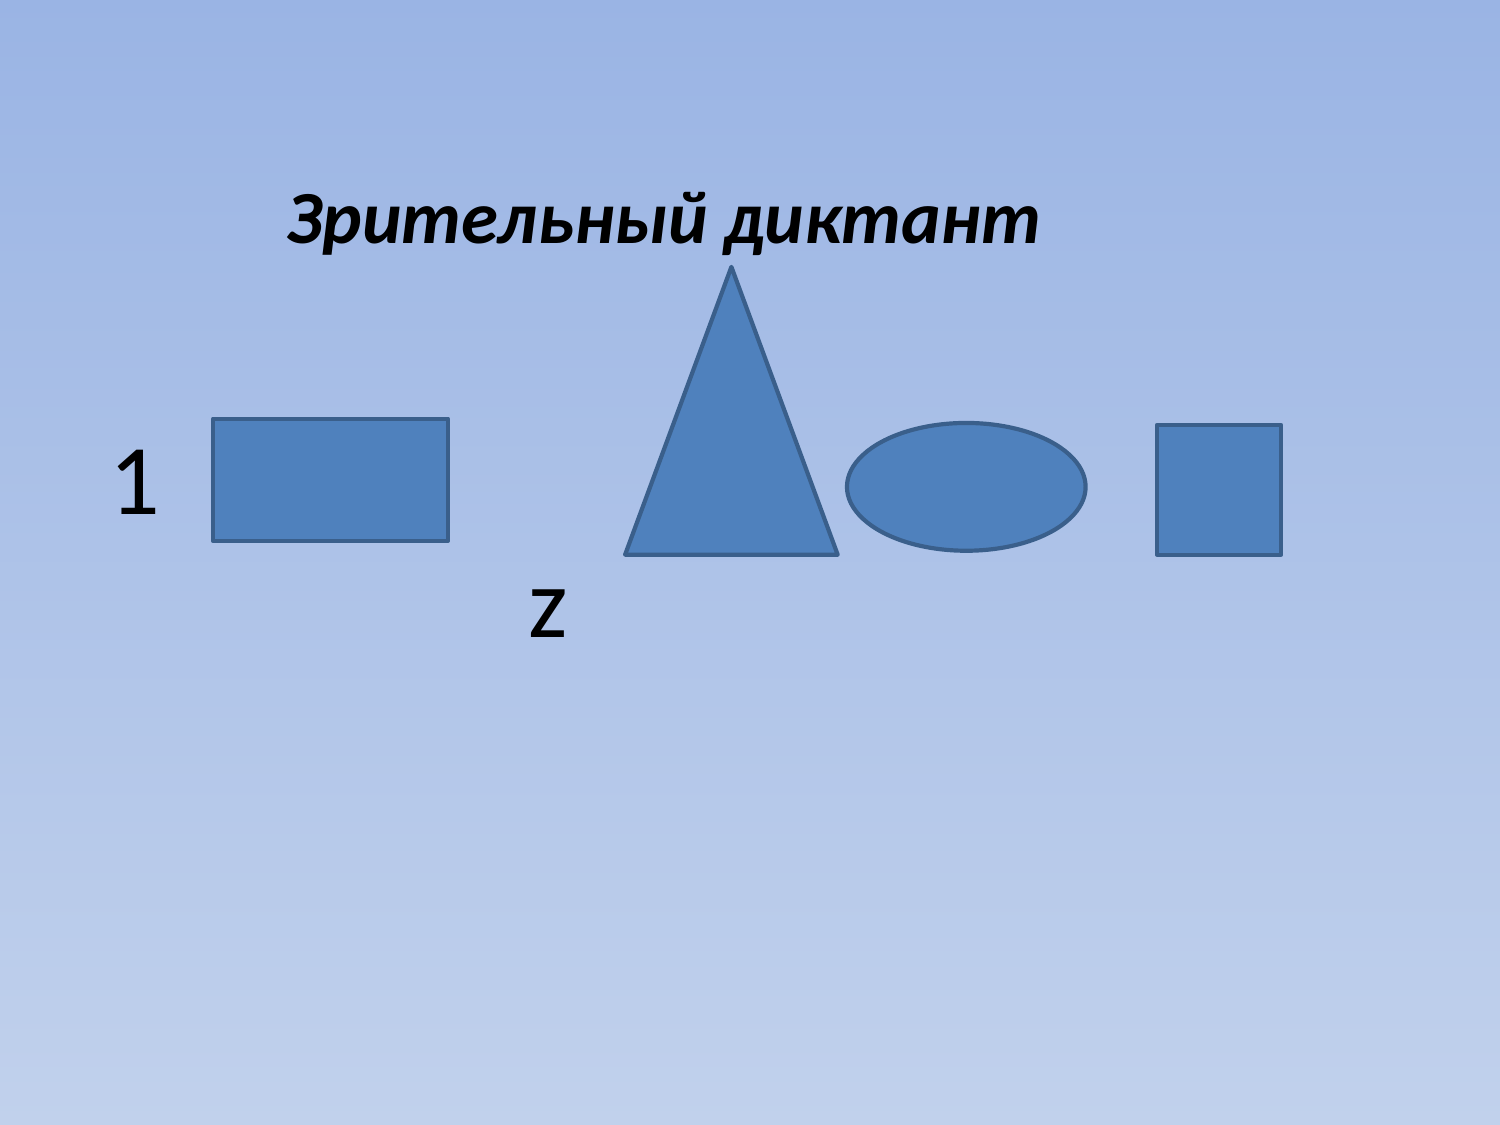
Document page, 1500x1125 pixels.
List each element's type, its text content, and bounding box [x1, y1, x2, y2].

text_box 1 [94, 407, 213, 632]
text_box [844, 420, 1088, 553]
text_box Зрительный диктант [271, 160, 1282, 266]
text_box [211, 417, 450, 543]
text_box z [514, 290, 619, 665]
text_box [1155, 423, 1283, 557]
text_box [623, 266, 840, 557]
